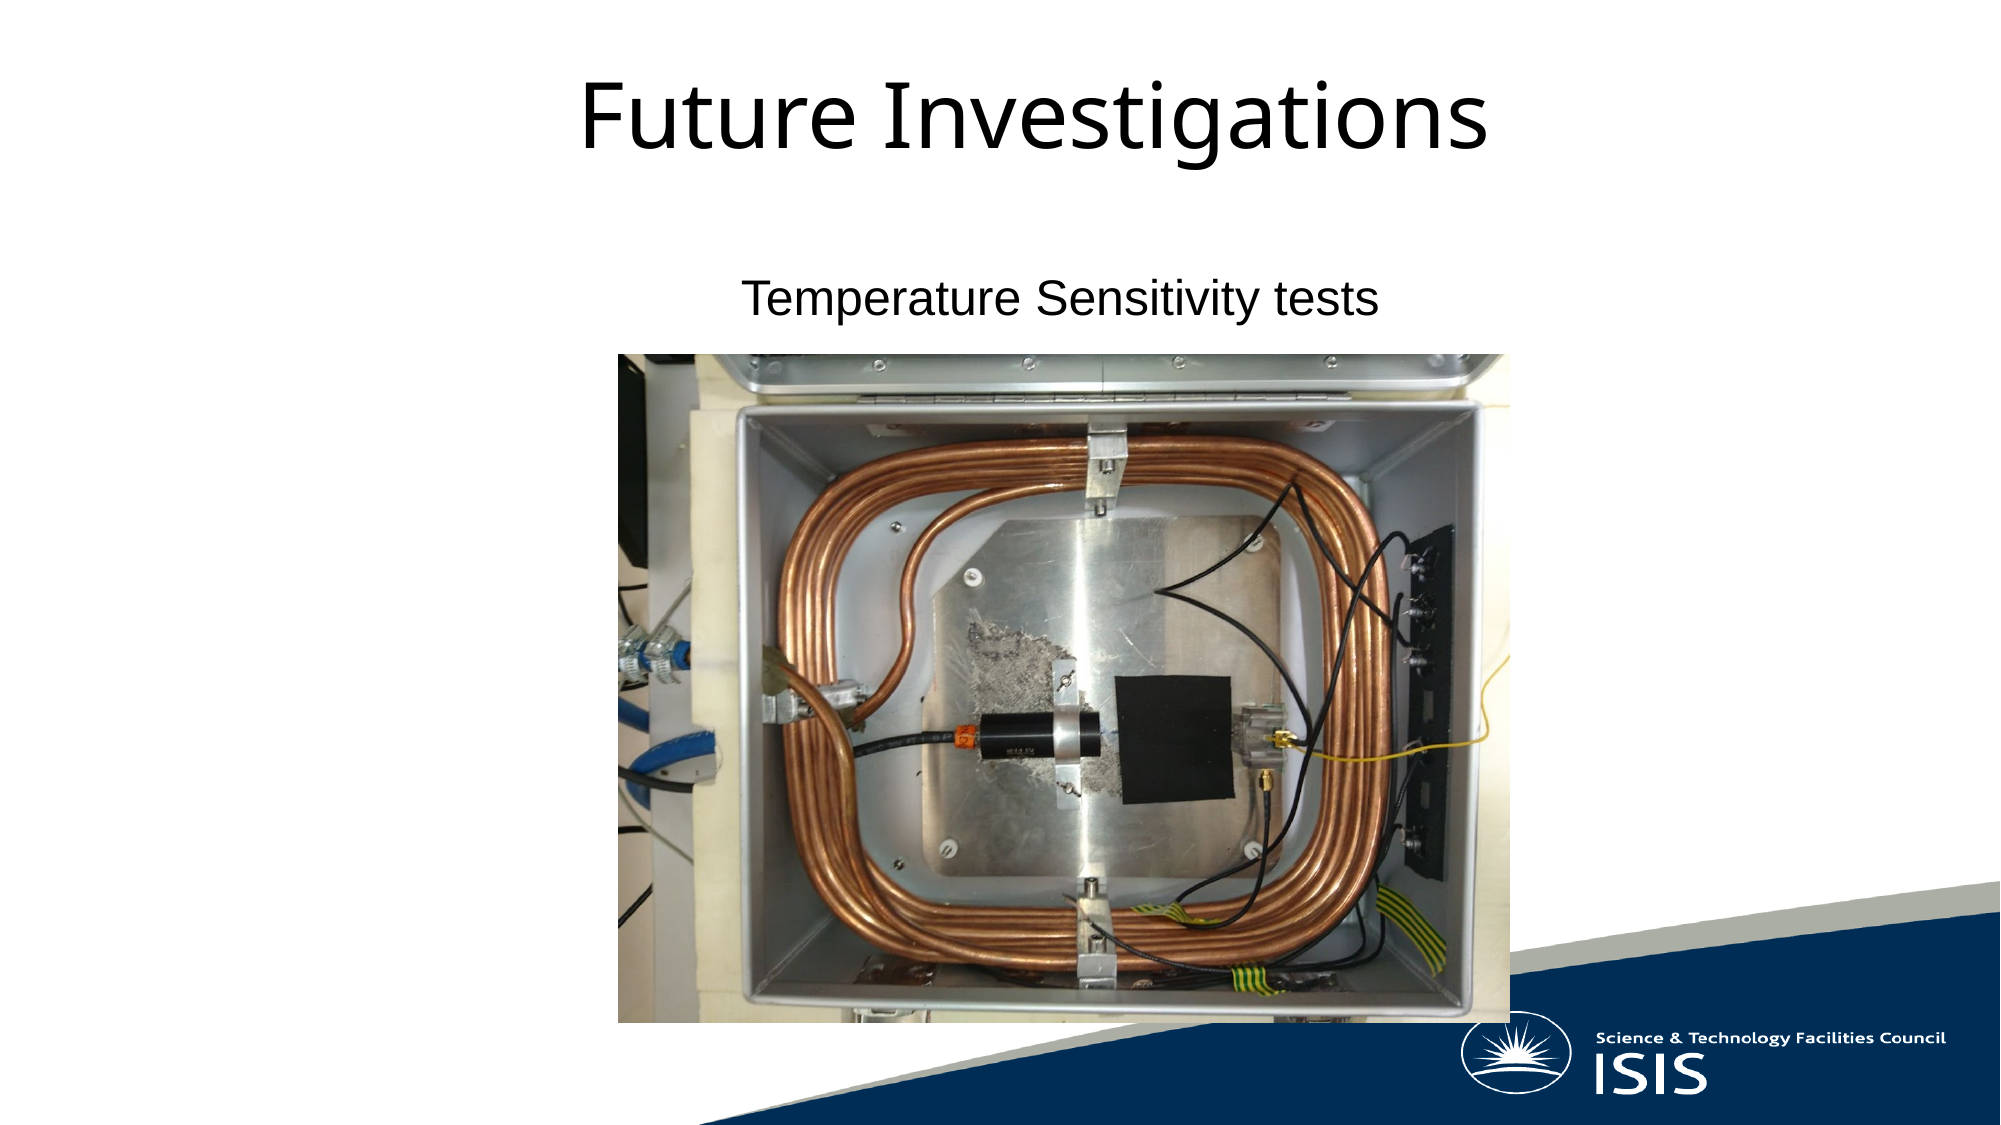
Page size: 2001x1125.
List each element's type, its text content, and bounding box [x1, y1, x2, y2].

picture [0, 354, 2000, 1125]
text_box Temperature Sensitivity tests [726, 258, 1402, 333]
text_box Future Investigations [134, 49, 1935, 238]
